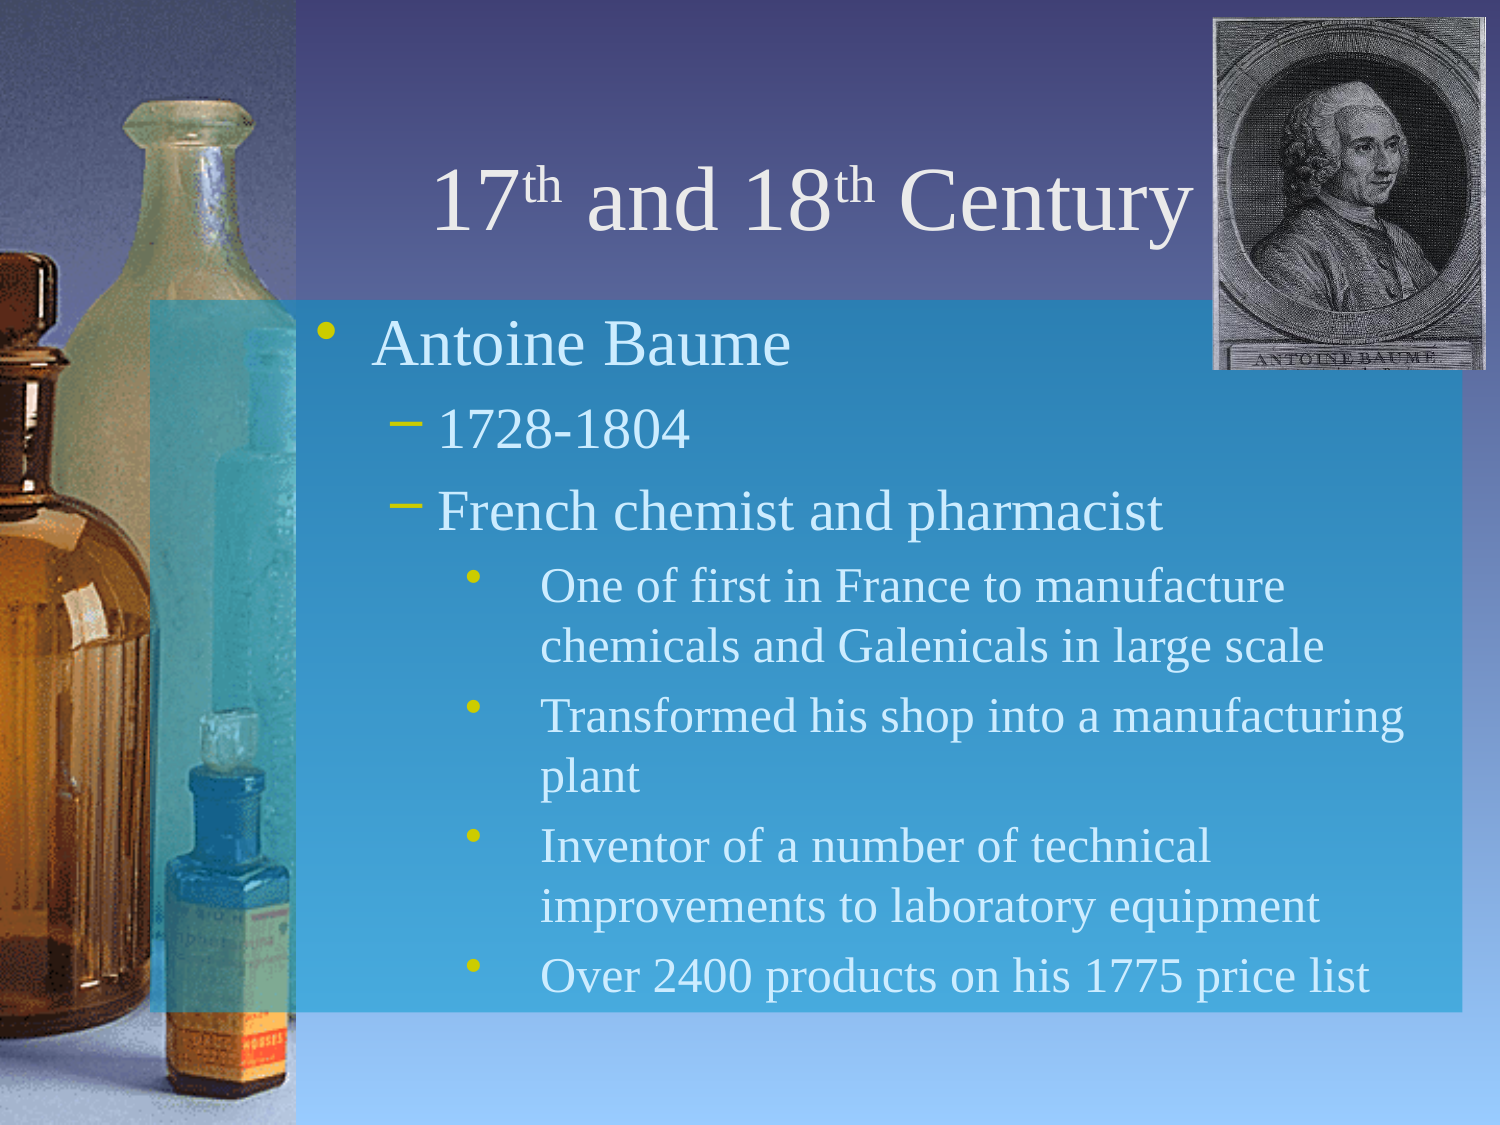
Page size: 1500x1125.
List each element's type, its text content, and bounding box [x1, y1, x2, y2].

text_box [1212, 17, 1486, 370]
title 17th and 18th Century [174, 99, 1212, 288]
list Antoine Baume 1728-1804 French chemist and pharmacist One of first in France to manufacture chemicals and Galenicals in large scale Transformed his shop into a manufacturing plant Inventor of a number of technical improvements to laboratory equipment Over 2400 products on his 1775 price list [299, 291, 1451, 967]
picture [0, 0, 296, 1125]
